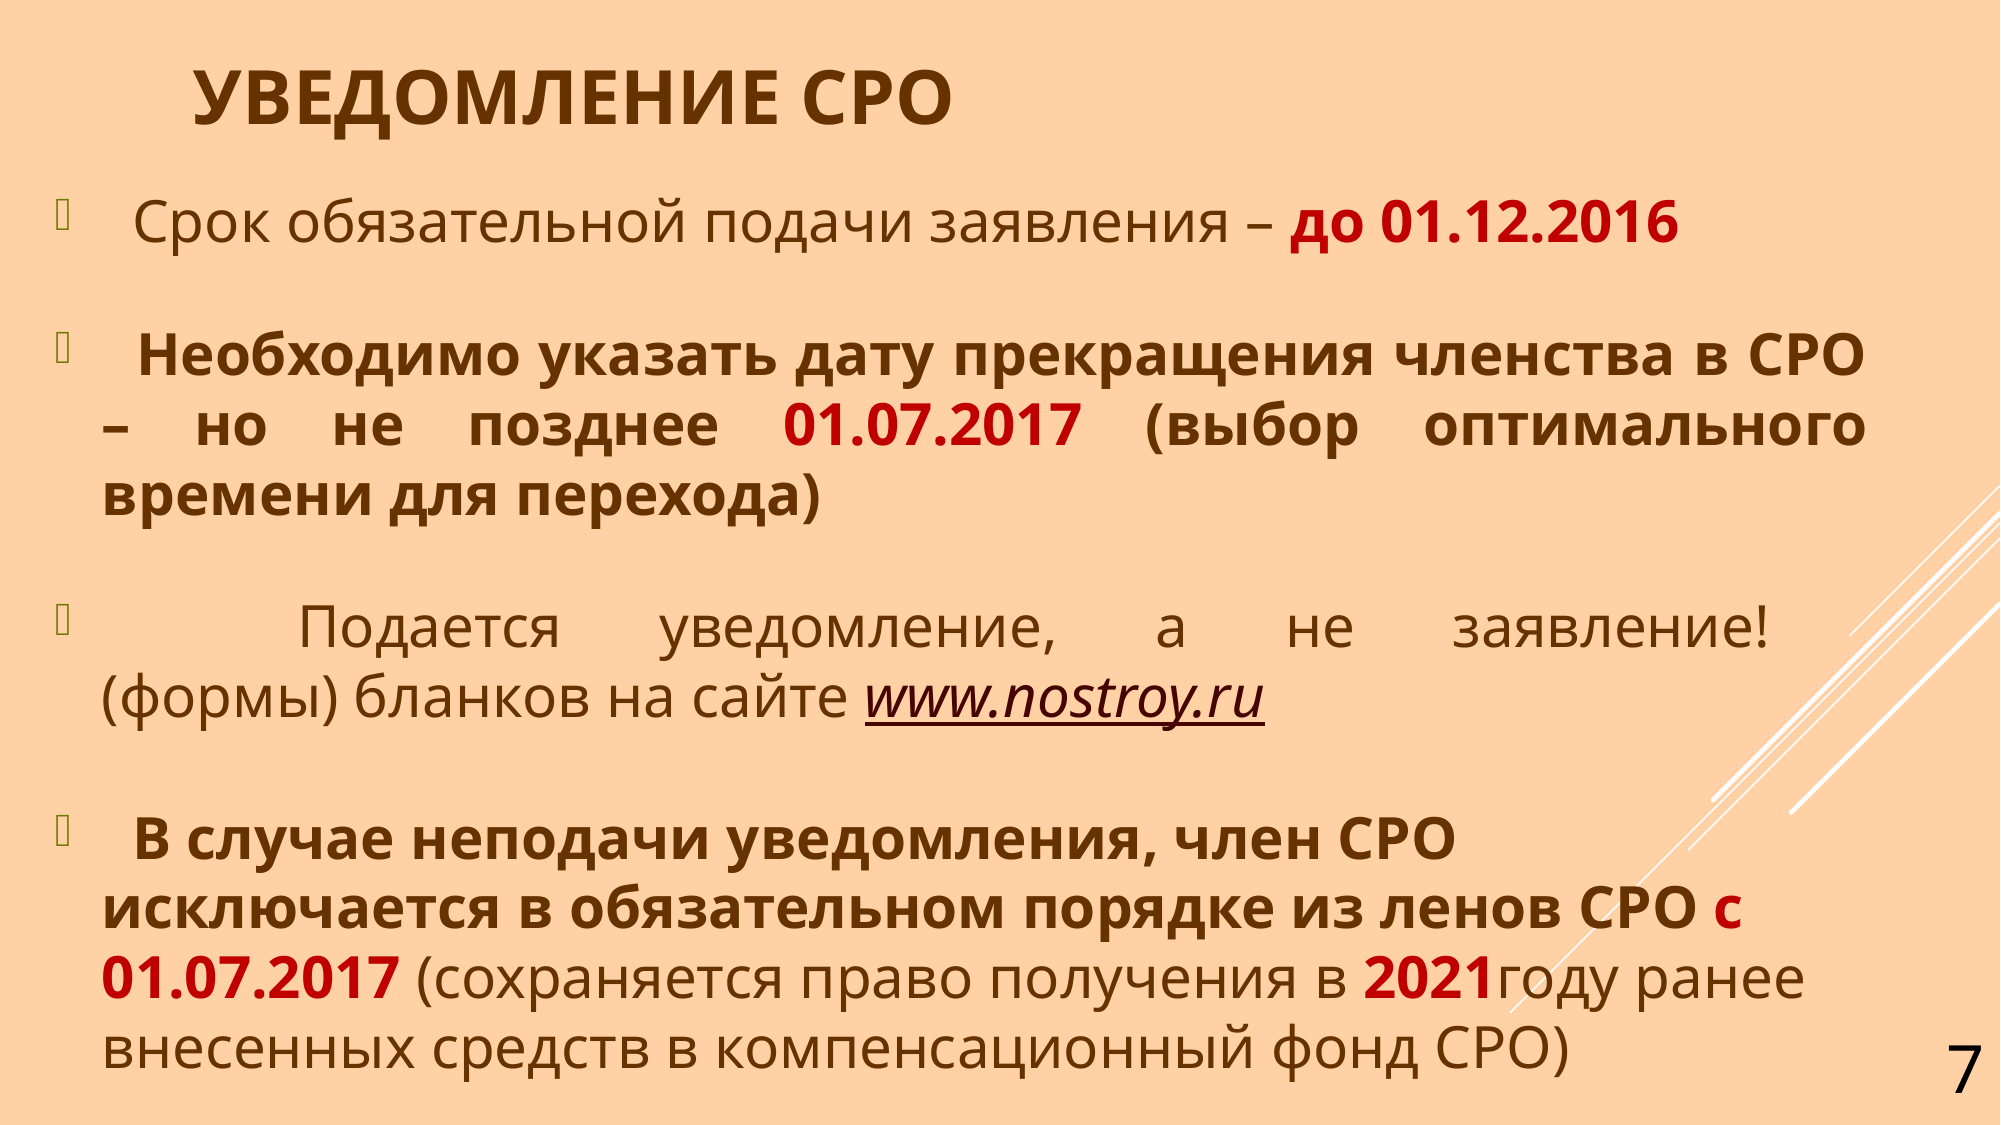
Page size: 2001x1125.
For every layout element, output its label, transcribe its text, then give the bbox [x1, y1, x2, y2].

title Уведомление СРО [0, 0, 1207, 235]
list Срок обязательной подачи заявления – до 01.12.2016 Необходимо указать дату прекращения членства в СРО – но не позднее 01.07.2017 (выбор оптимального времени для перехода) Подается уведомление, а не заявление! (формы) бланков на сайте www.nostroy.ru В случае неподачи уведомления, член СРО исключается в обязательном порядке из ленов СРО с 01.07.2017 (сохраняется право получения в 2021году ранее внесенных средств в компенсационный фонд СРО) [39, 140, 1883, 1125]
slide_number 7 [1812, 1015, 2000, 1125]
